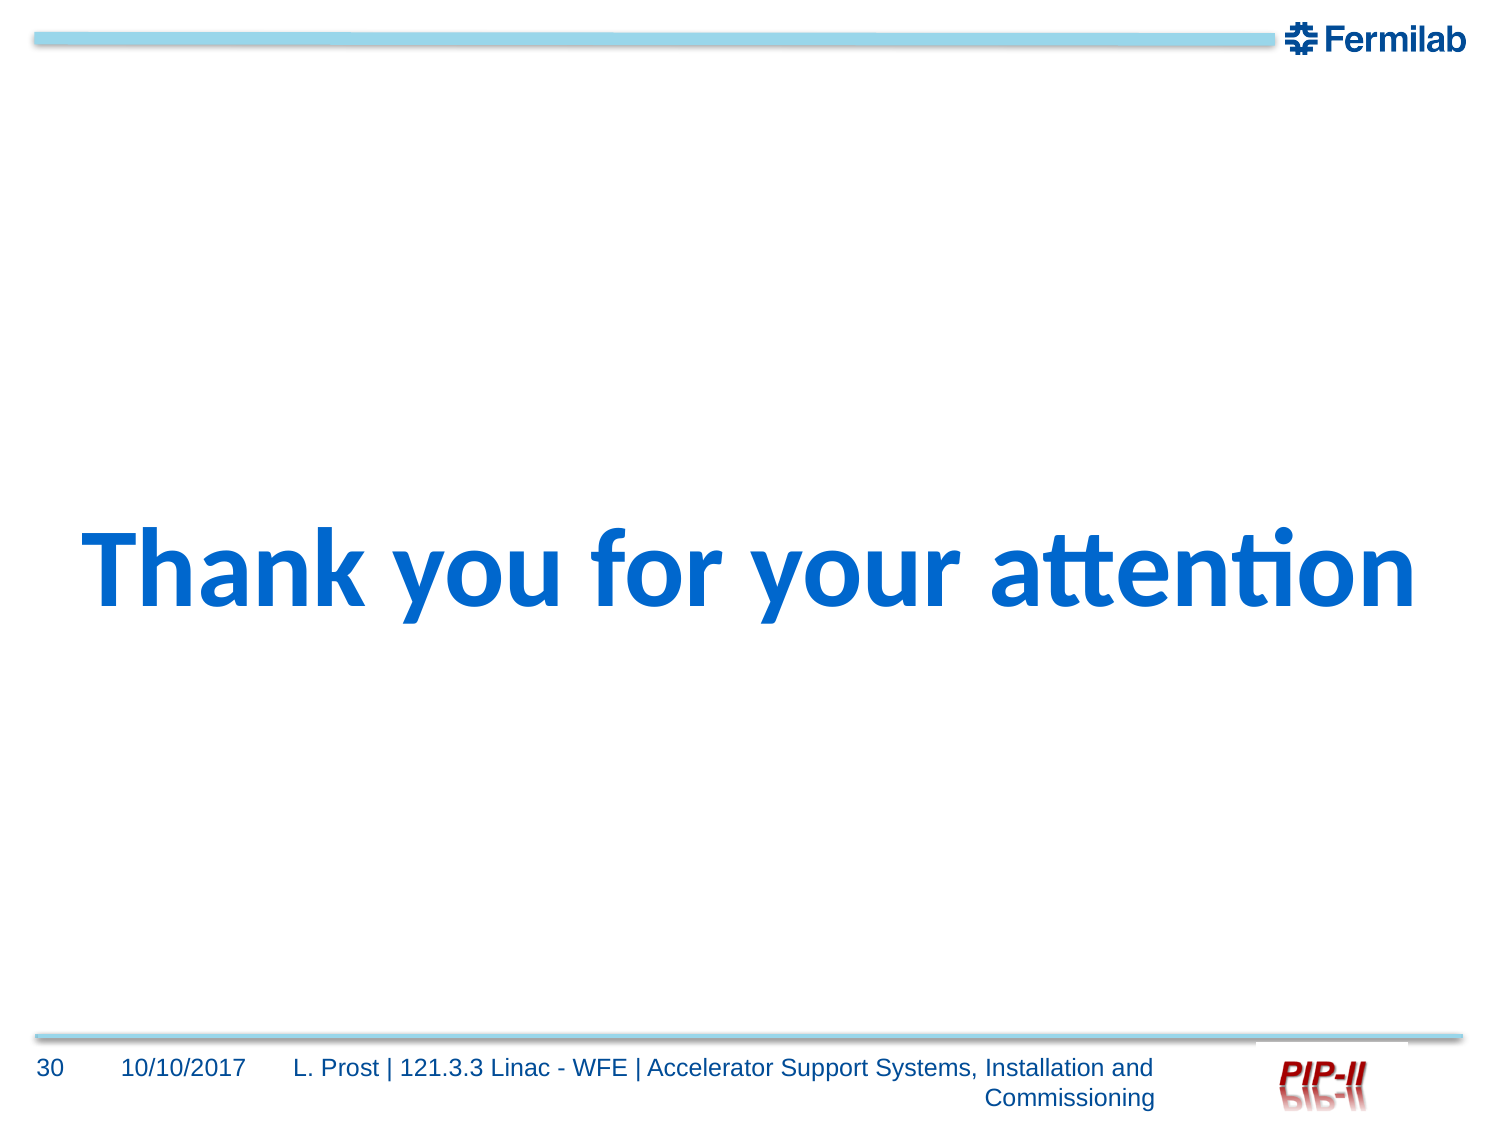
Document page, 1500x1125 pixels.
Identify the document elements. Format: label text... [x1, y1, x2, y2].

picture [1256, 1042, 1408, 1125]
text_box Thank you for your attention [66, 486, 1434, 637]
slide_number 30 [36, 1051, 105, 1091]
footer L. Prost | 121.3.3 Linac - WFE | Accelerator Support Systems, Installation and Commissioning [277, 1051, 1156, 1117]
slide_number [120, 1051, 252, 1092]
picture [1285, 22, 1466, 55]
